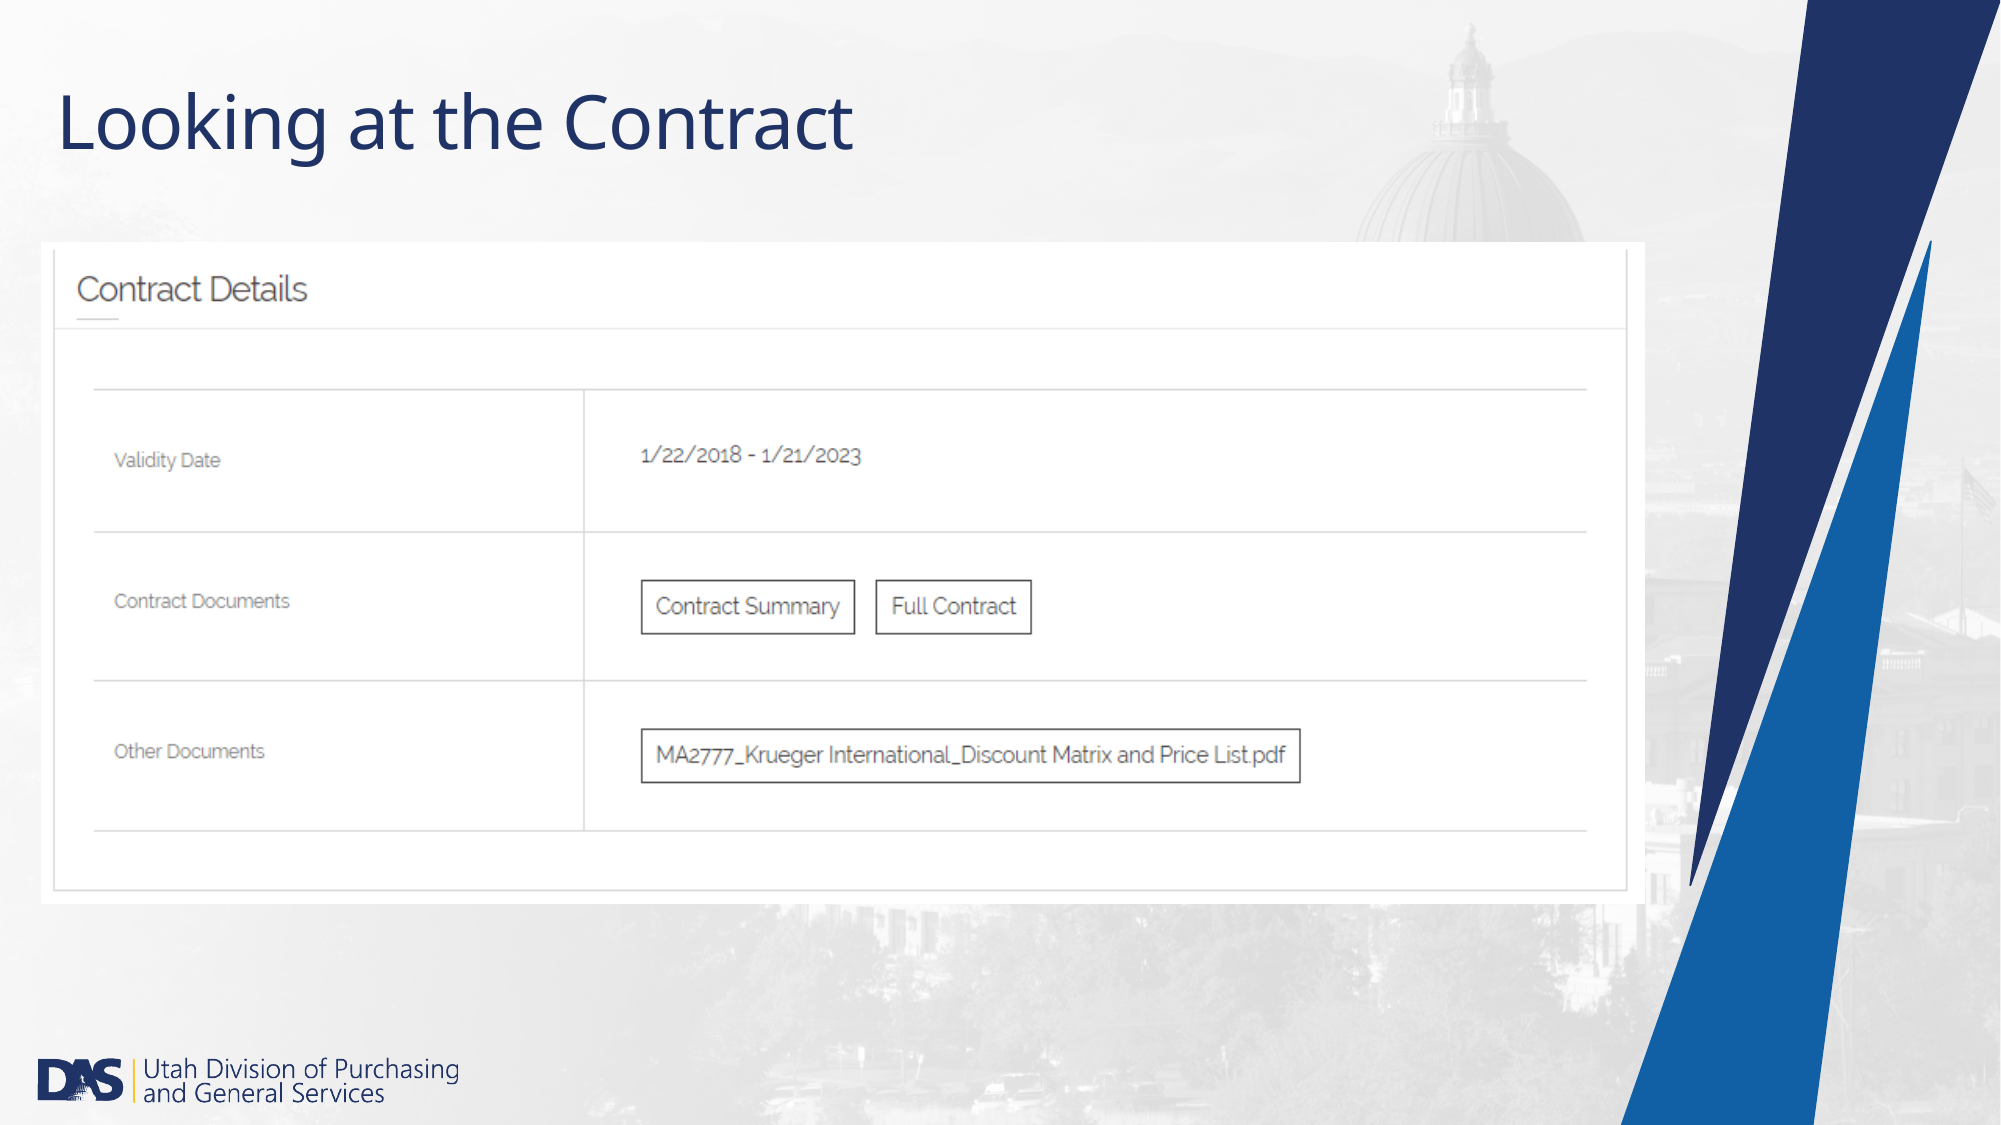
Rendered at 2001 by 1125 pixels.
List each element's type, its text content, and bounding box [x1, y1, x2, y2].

picture [37, 1057, 458, 1103]
picture [41, 241, 1645, 904]
title Looking at the Contract [41, 64, 996, 188]
